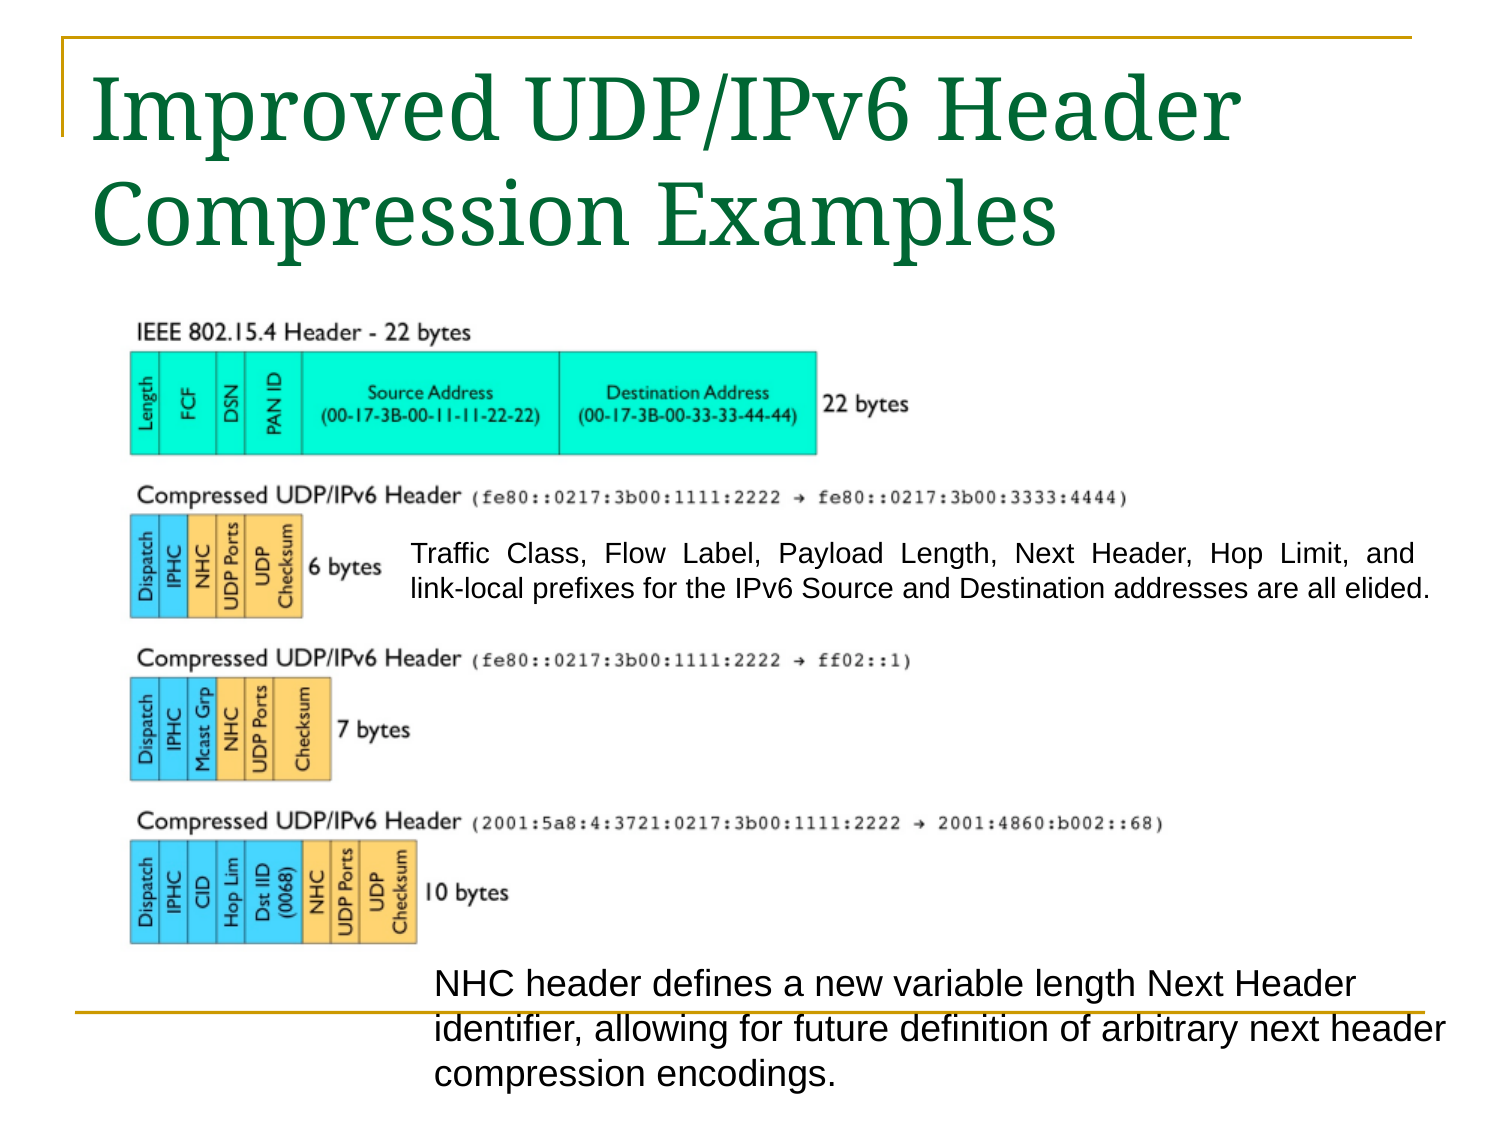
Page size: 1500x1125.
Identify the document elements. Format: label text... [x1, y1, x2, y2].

picture [111, 302, 1188, 952]
text_box NHC header defines a new variable length Next Header identifier, allowing for future definition of arbitrary next header compression encodings. [419, 951, 1492, 1102]
text_box Traffic Class, Flow Label, Payload Length, Next Header, Hop Limit, and link-local prefixes for the IPv6 Source and Destination addresses are all elided. [1192, 527, 1480, 612]
title Improved UDP/IPv6 Header Compression Examples [75, 45, 1425, 233]
